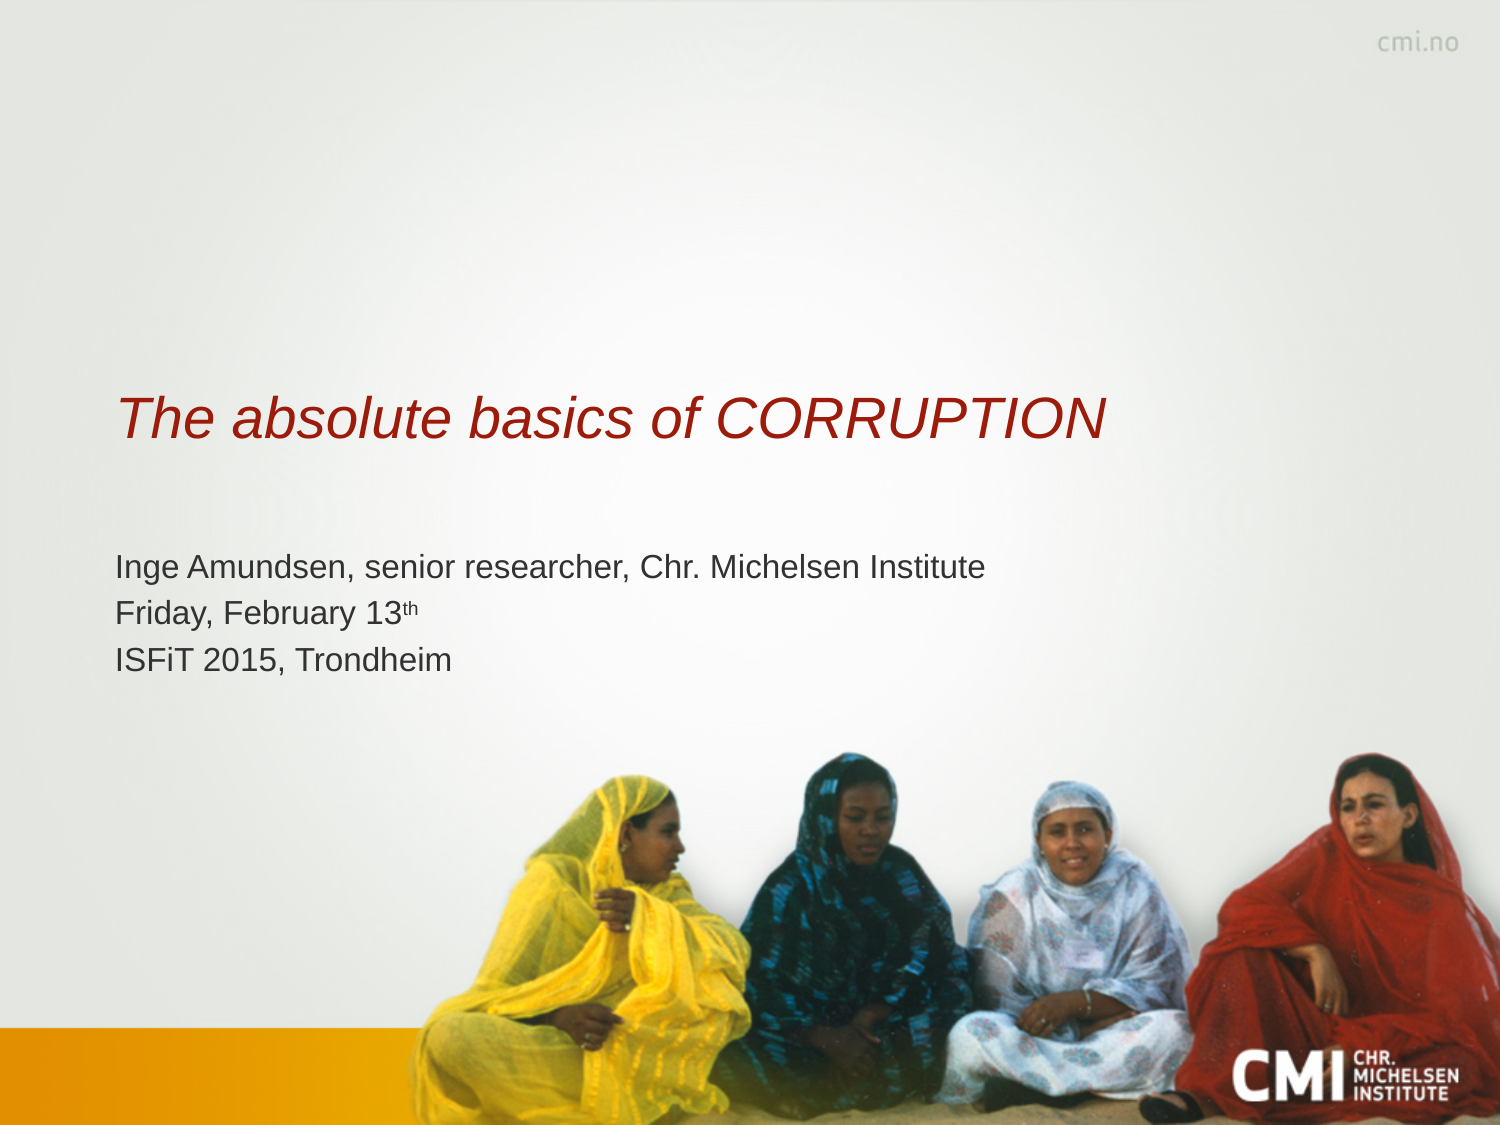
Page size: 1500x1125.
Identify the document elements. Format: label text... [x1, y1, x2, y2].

title The absolute basics of CORRUPTION [100, 326, 1376, 505]
subtitle Inge Amundsen, senior researcher, Chr. Michelsen Institute Friday, February 13th ISFiT 2015, Trondheim [99, 537, 1375, 700]
picture [0, 0, 1500, 1125]
